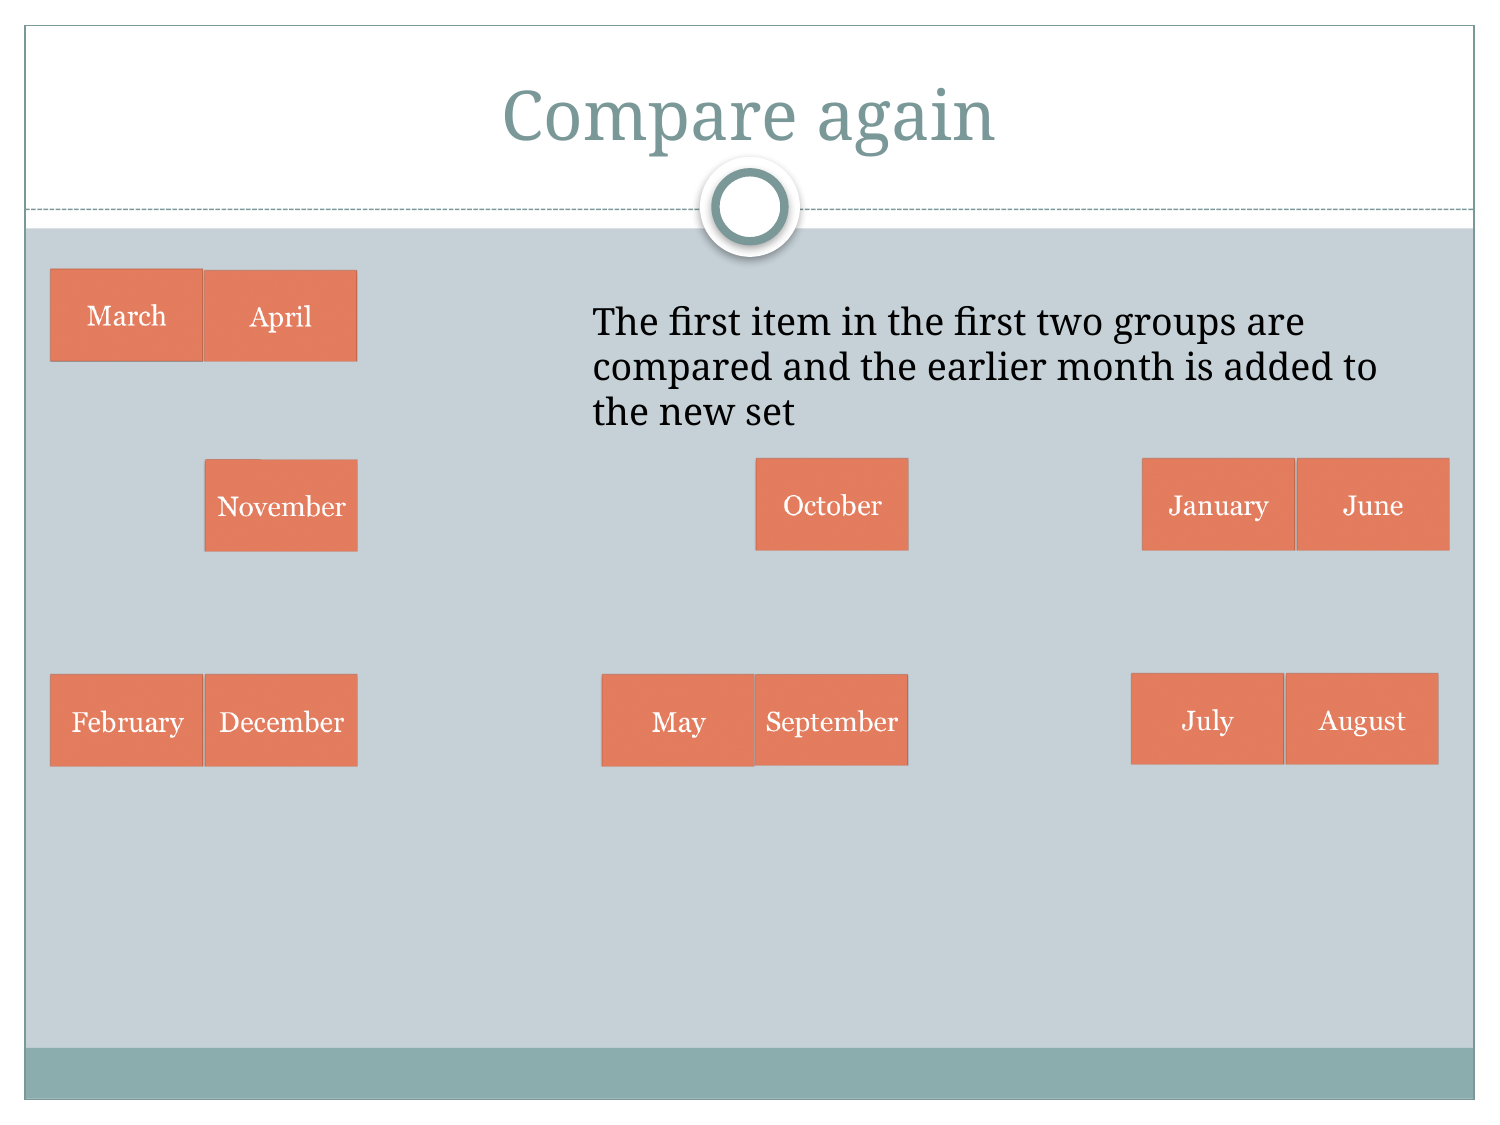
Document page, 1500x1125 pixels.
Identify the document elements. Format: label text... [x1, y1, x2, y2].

picture [754, 457, 910, 551]
picture [1130, 672, 1440, 765]
title Compare again [49, 37, 1450, 162]
picture [203, 457, 358, 552]
picture [49, 673, 358, 767]
picture [49, 267, 358, 363]
text_box The first item in the first two groups are compared and the earlier month is added to the new set [577, 290, 1439, 441]
picture [1141, 457, 1450, 551]
picture [600, 671, 910, 767]
